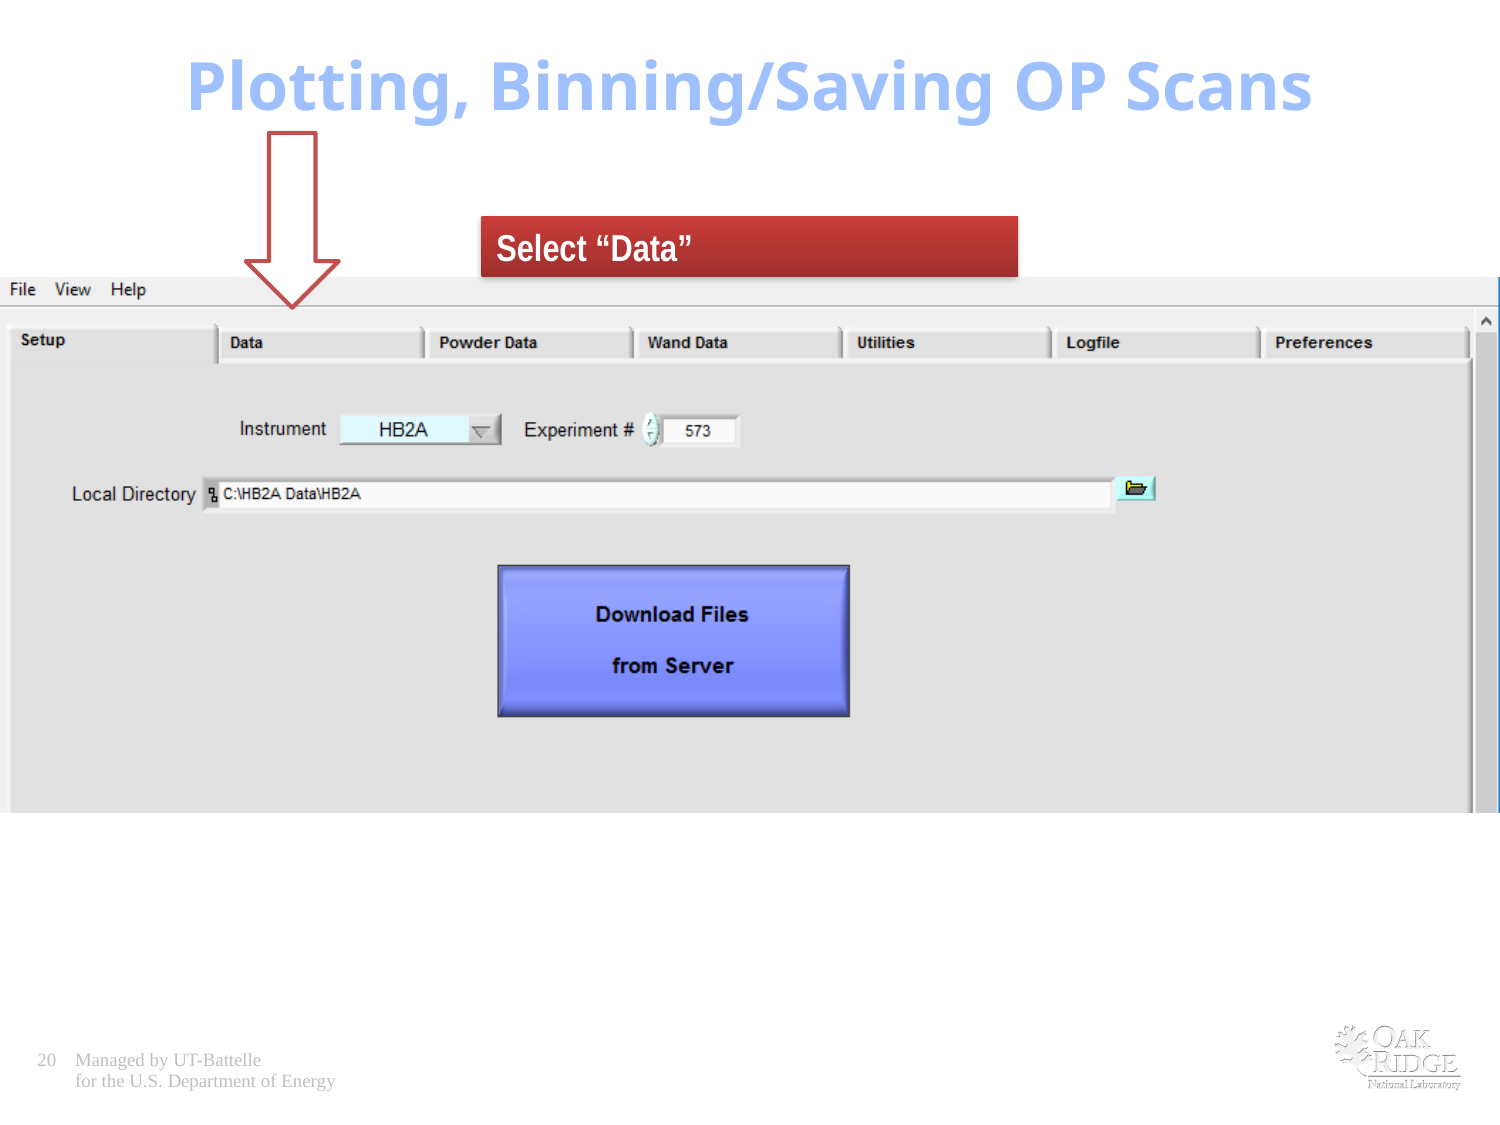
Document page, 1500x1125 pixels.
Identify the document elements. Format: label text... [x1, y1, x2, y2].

picture [0, 277, 1500, 813]
picture [1325, 1019, 1472, 1095]
text_box [243, 130, 341, 275]
title Plotting, Binning/Saving OP Scans [0, 49, 1500, 133]
text_box Select “Data” [481, 216, 1019, 275]
